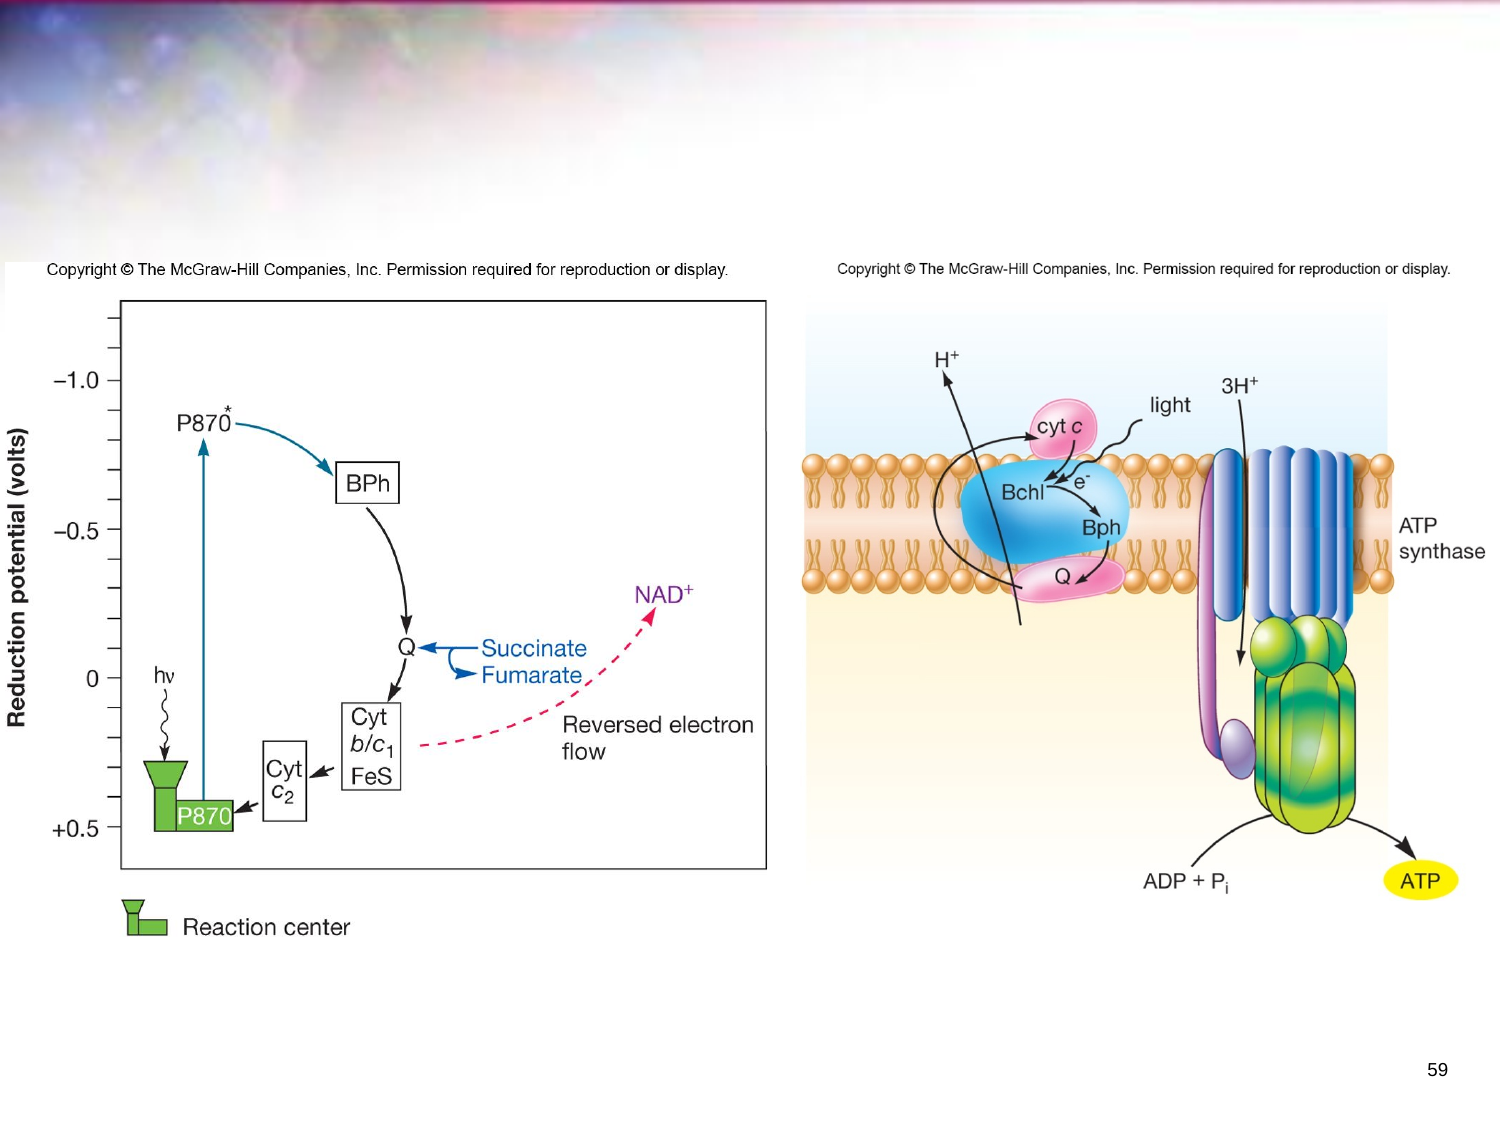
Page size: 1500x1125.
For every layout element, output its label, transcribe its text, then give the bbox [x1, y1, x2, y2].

picture [0, 0, 1500, 938]
text_box ‹#› [1412, 1050, 1500, 1100]
